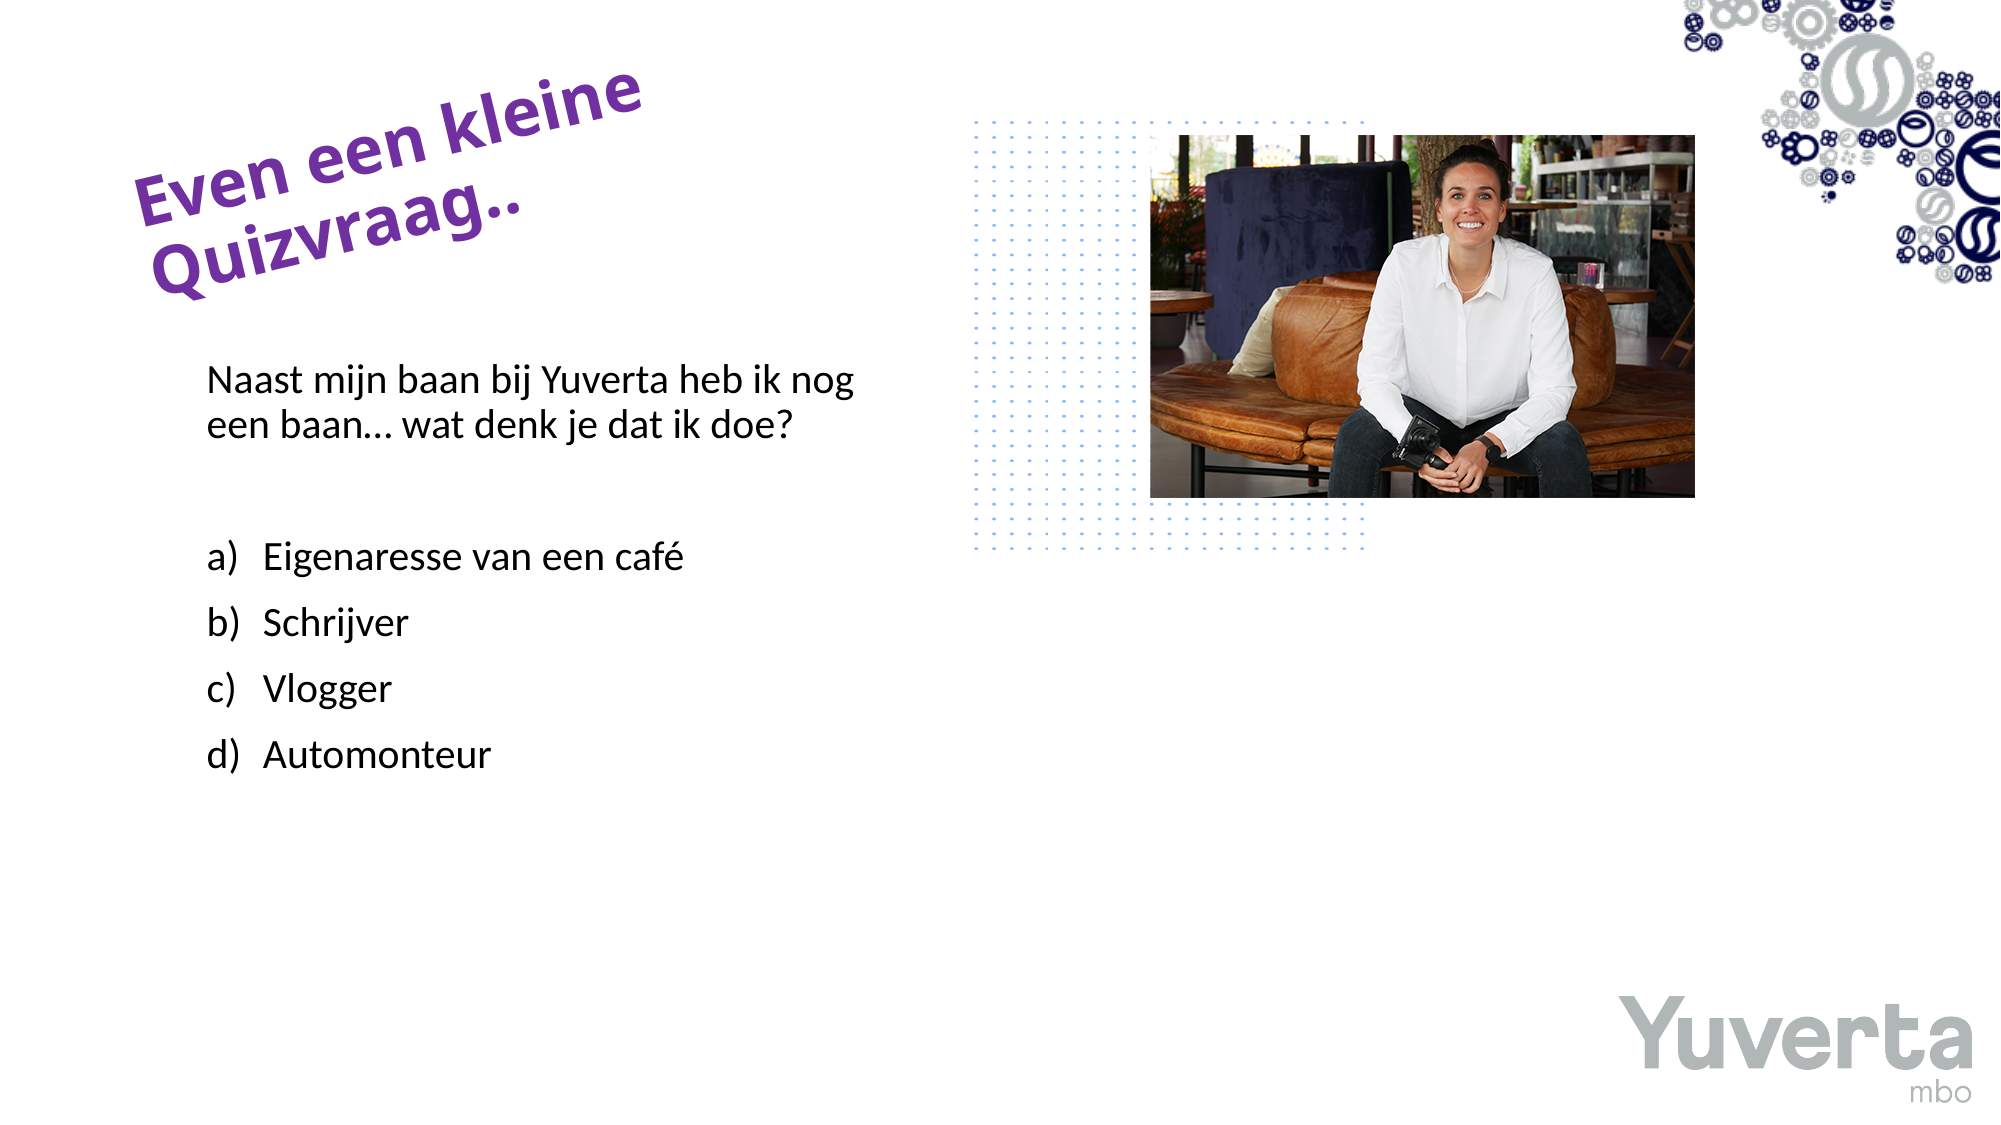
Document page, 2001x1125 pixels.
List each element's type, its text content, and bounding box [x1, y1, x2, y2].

picture [0, 0, 2000, 1125]
title Even een kleine Quizvraag.. [117, 54, 760, 401]
list Naast mijn baan bij Yuverta heb ik nog een baan… wat denk je dat ik doe? Eigenaresse van een café Schrijver Vlogger Automonteur [191, 350, 911, 921]
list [965, 85, 1706, 563]
